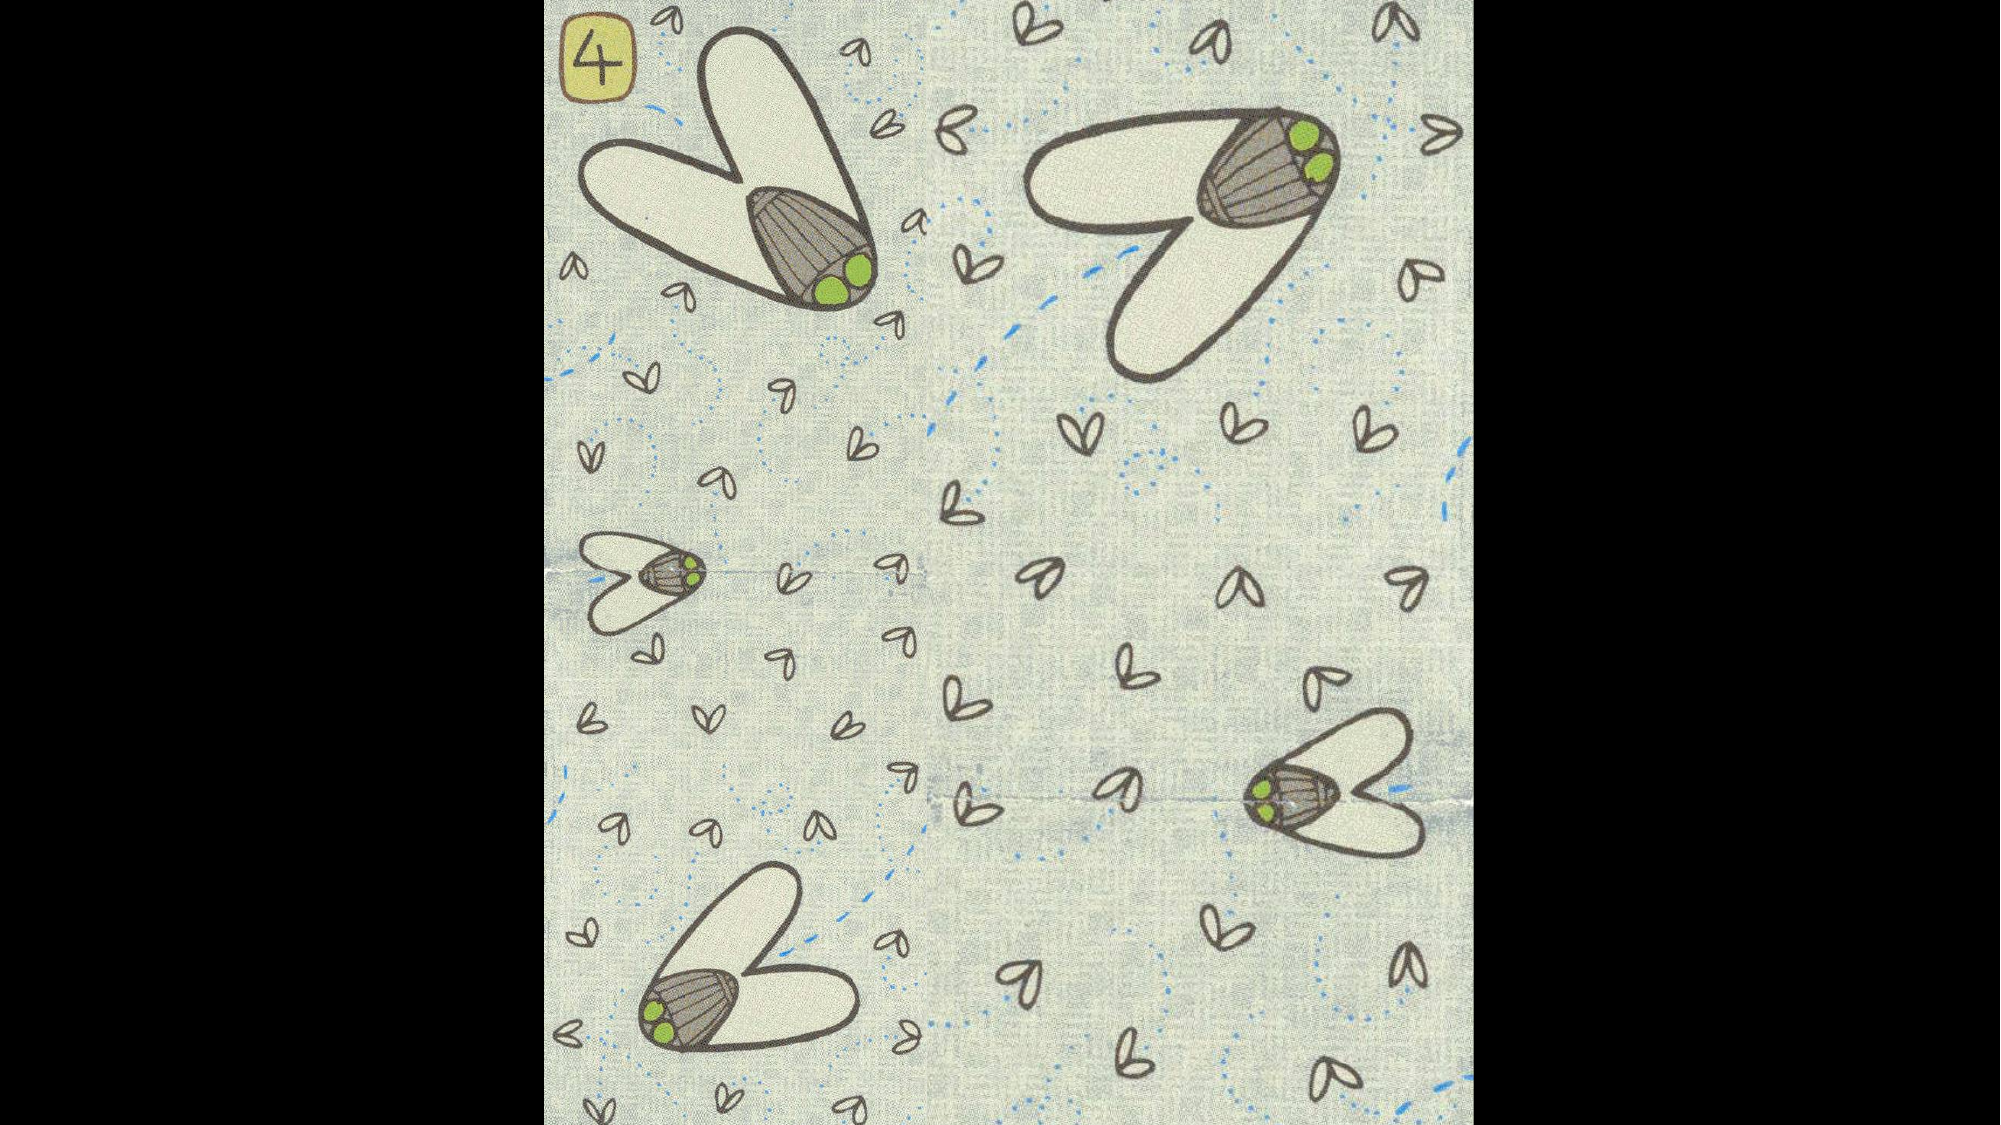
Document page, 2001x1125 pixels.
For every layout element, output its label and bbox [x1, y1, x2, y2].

picture [544, 0, 1474, 1125]
